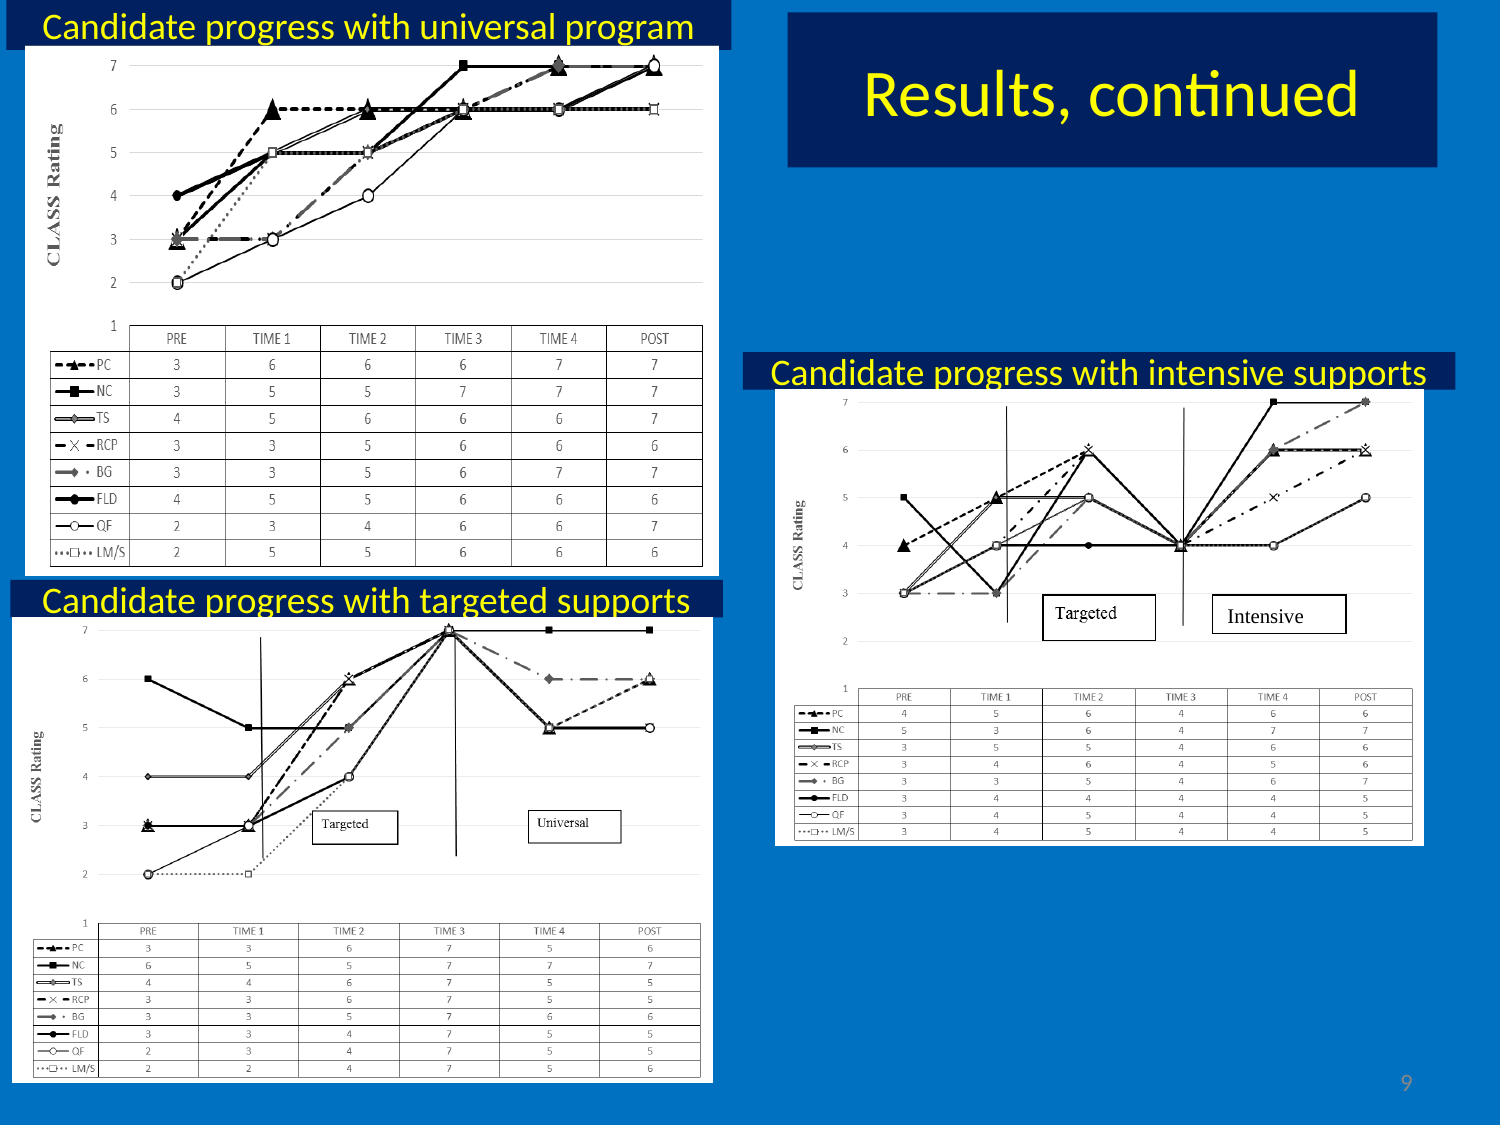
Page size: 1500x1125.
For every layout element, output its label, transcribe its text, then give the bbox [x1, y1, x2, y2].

slide_number 9 [1384, 1060, 1426, 1103]
text_box Results, continued [787, 12, 1438, 168]
title Candidate progress with universal program [6, 0, 732, 50]
picture [12, 617, 713, 1083]
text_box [18, 37, 725, 583]
text_box Candidate progress with targeted supports [10, 579, 723, 618]
picture [774, 389, 1424, 846]
text_box Candidate progress with intensive supports [742, 352, 1456, 390]
